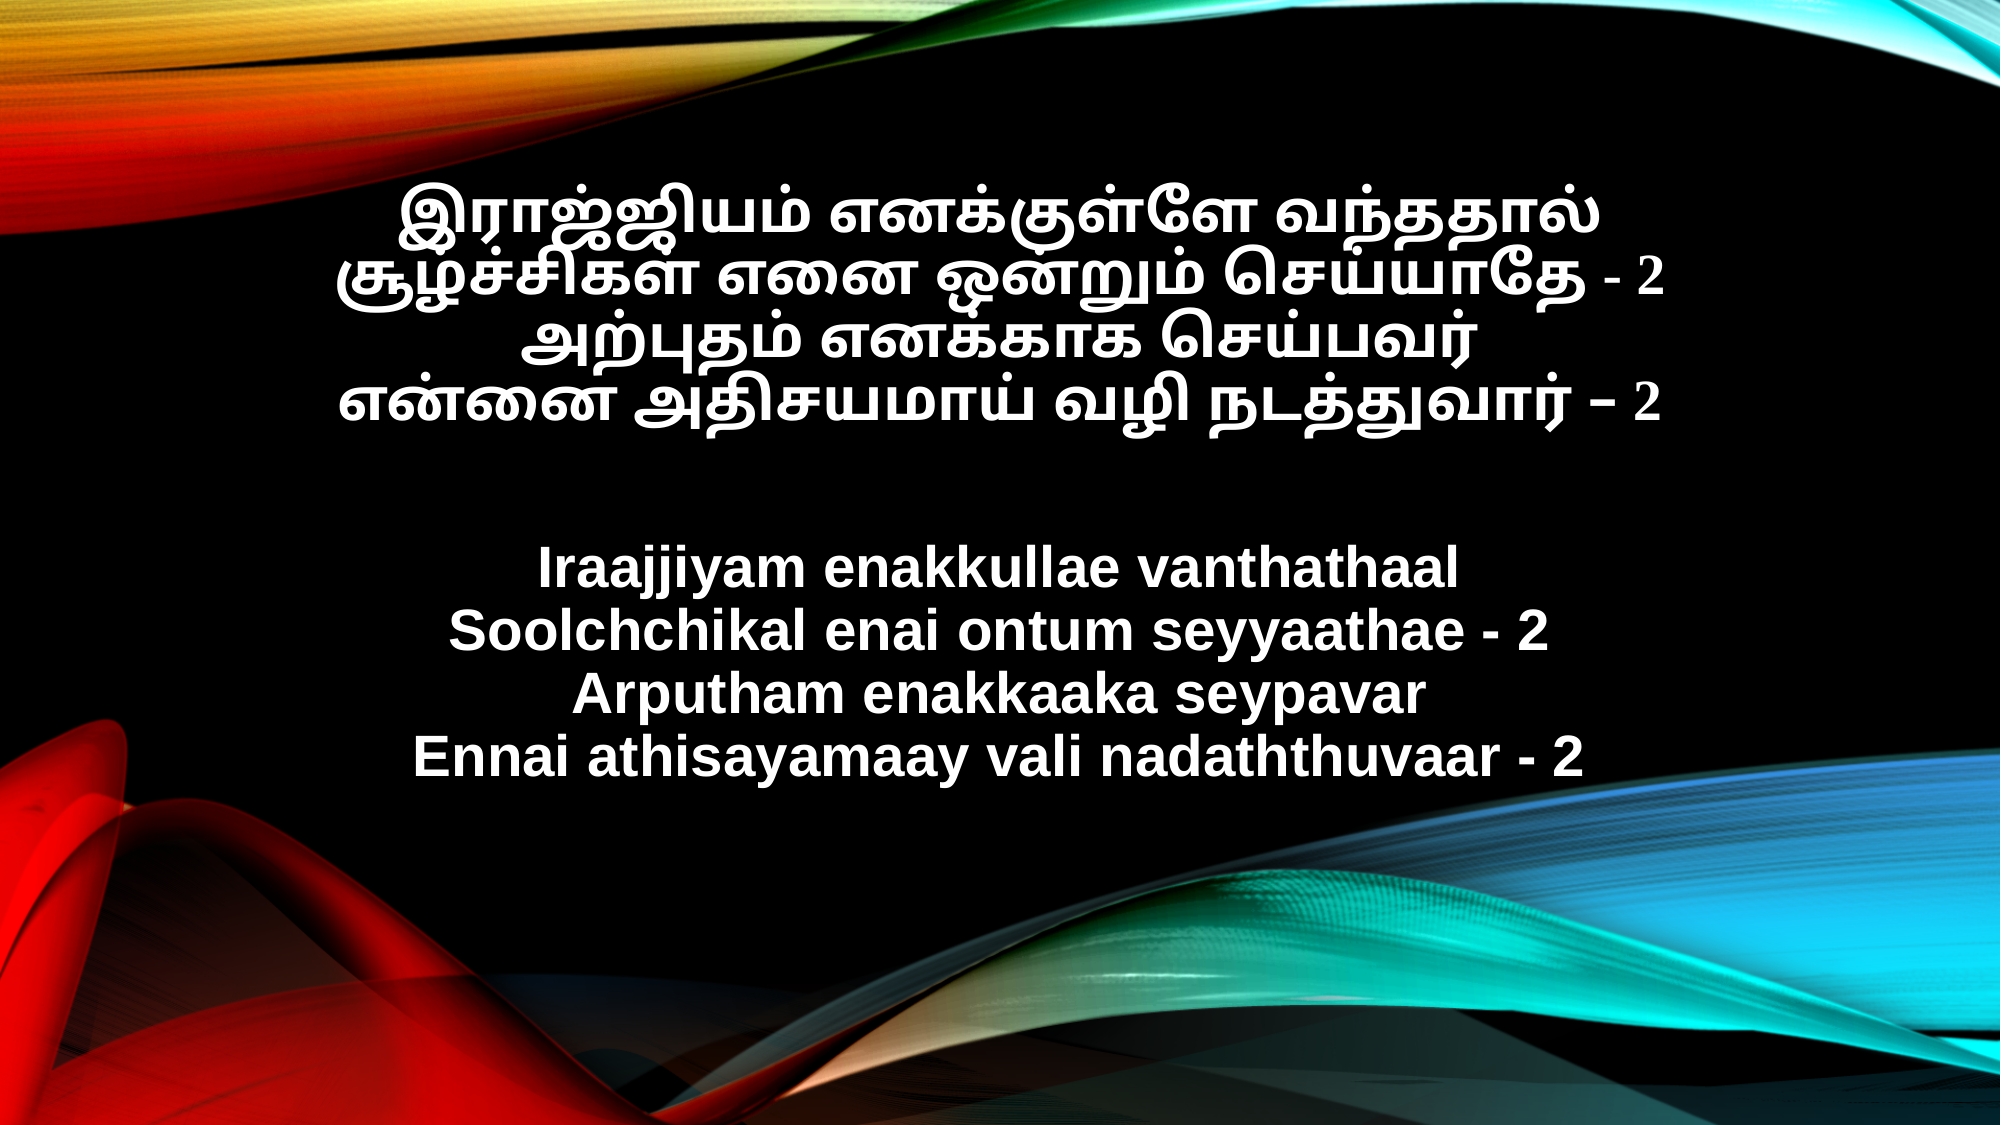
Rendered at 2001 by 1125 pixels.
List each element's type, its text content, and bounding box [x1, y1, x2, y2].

subtitle இராஜ்ஜியம் எனக்குள்ளே வந்ததால் சூழ்ச்சிகள் எனை ஒன்றும் செய்யாதே - 2 அற்புதம் எனக்காக செய்பவர் என்னை அதிசயமாய் வழி நடத்துவார் – 2 Iraajjiyam enakkullae vanthathaal Soolchchikal enai ontum seyyaathae - 2 Arputham enakkaaka seypavar Ennai athisayamaay vali nadaththuvaar - 2 [0, 0, 2000, 1125]
